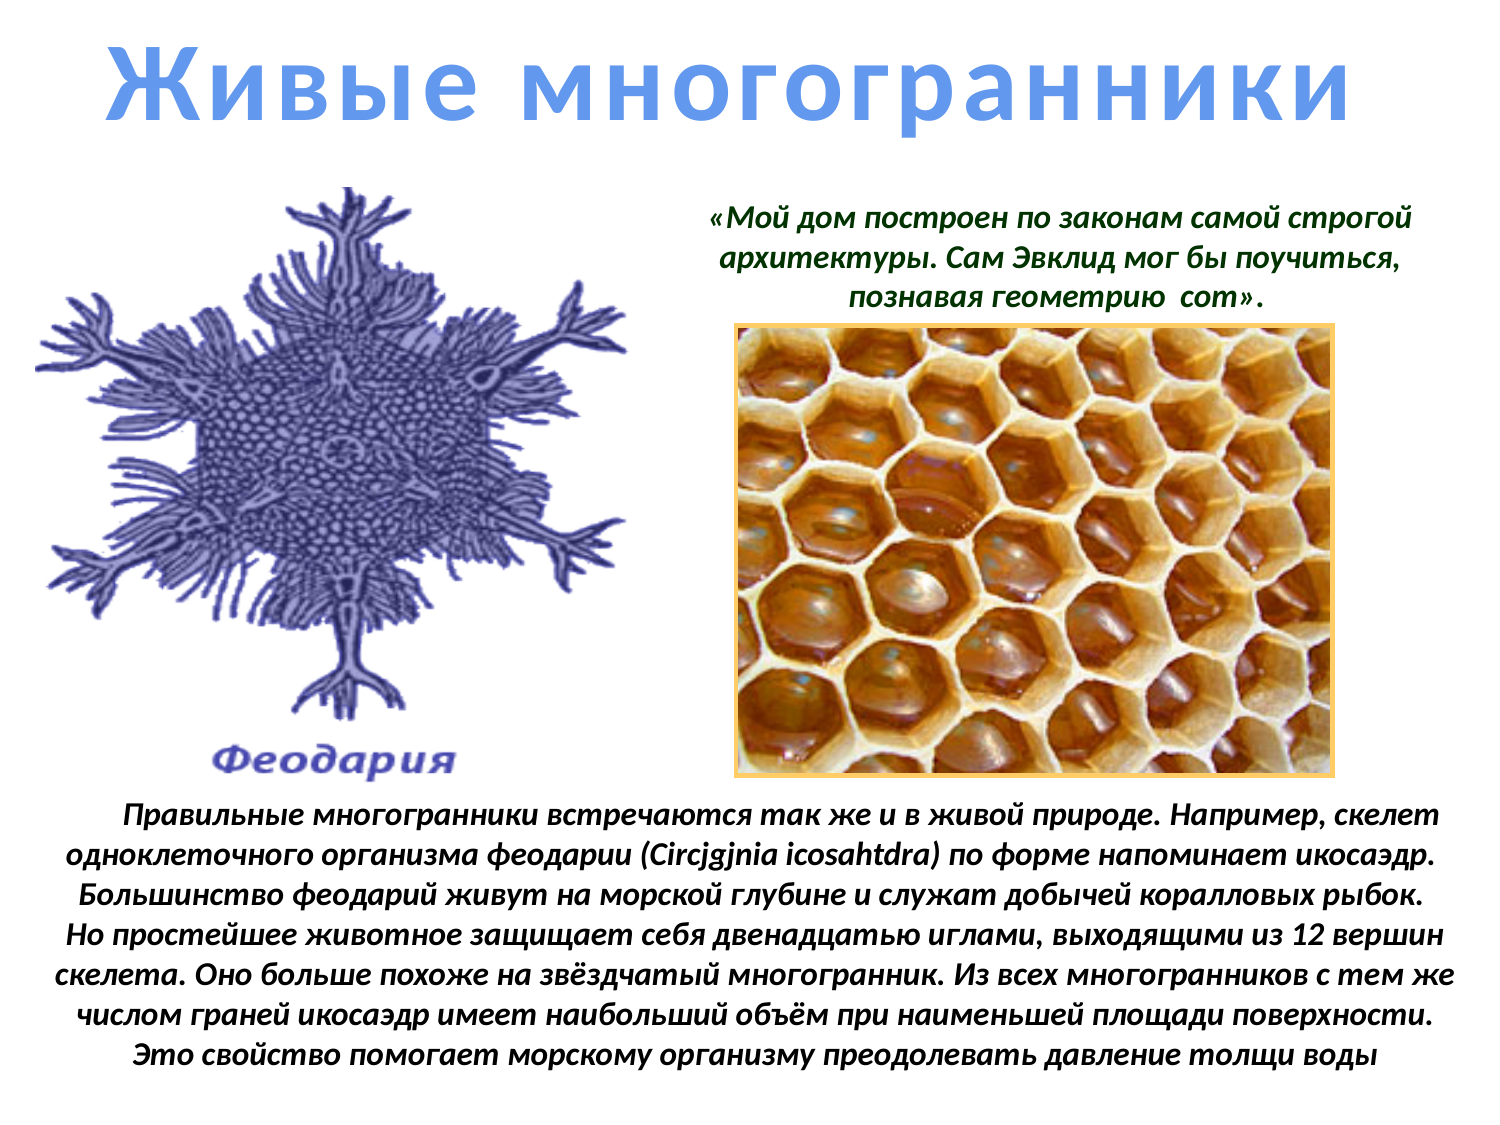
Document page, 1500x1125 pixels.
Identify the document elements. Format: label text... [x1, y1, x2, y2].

text_box Правильные многогранники встречаются так же и в живой природе. Например, скелет одноклеточного организма феодарии (Circjgjnia icosahtdra) по форме напоминает икосаэдр. Большинство феодарий живут на морской глубине и служат добычей коралловых рыбок. Но простейшее животное защищает себя двенадцатью иглами, выходящими из 12 вершин скелета. Оно больше похоже на звёздчатый многогранник. Из всех многогранников с тем же числом граней икосаэдр имеет наибольший объём при наименьшей площади поверхности. Это свойство помогает морскому организму преодолевать давление толщи воды [35, 785, 1477, 1080]
text_box «Мой дом построен по законам самой строгой архитектуры. Сам Эвклид мог бы поучиться, познавая геометрию сот». [667, 187, 1454, 322]
text_box Живые многогранники [91, 0, 1369, 150]
picture [34, 187, 633, 787]
picture [737, 327, 1331, 774]
